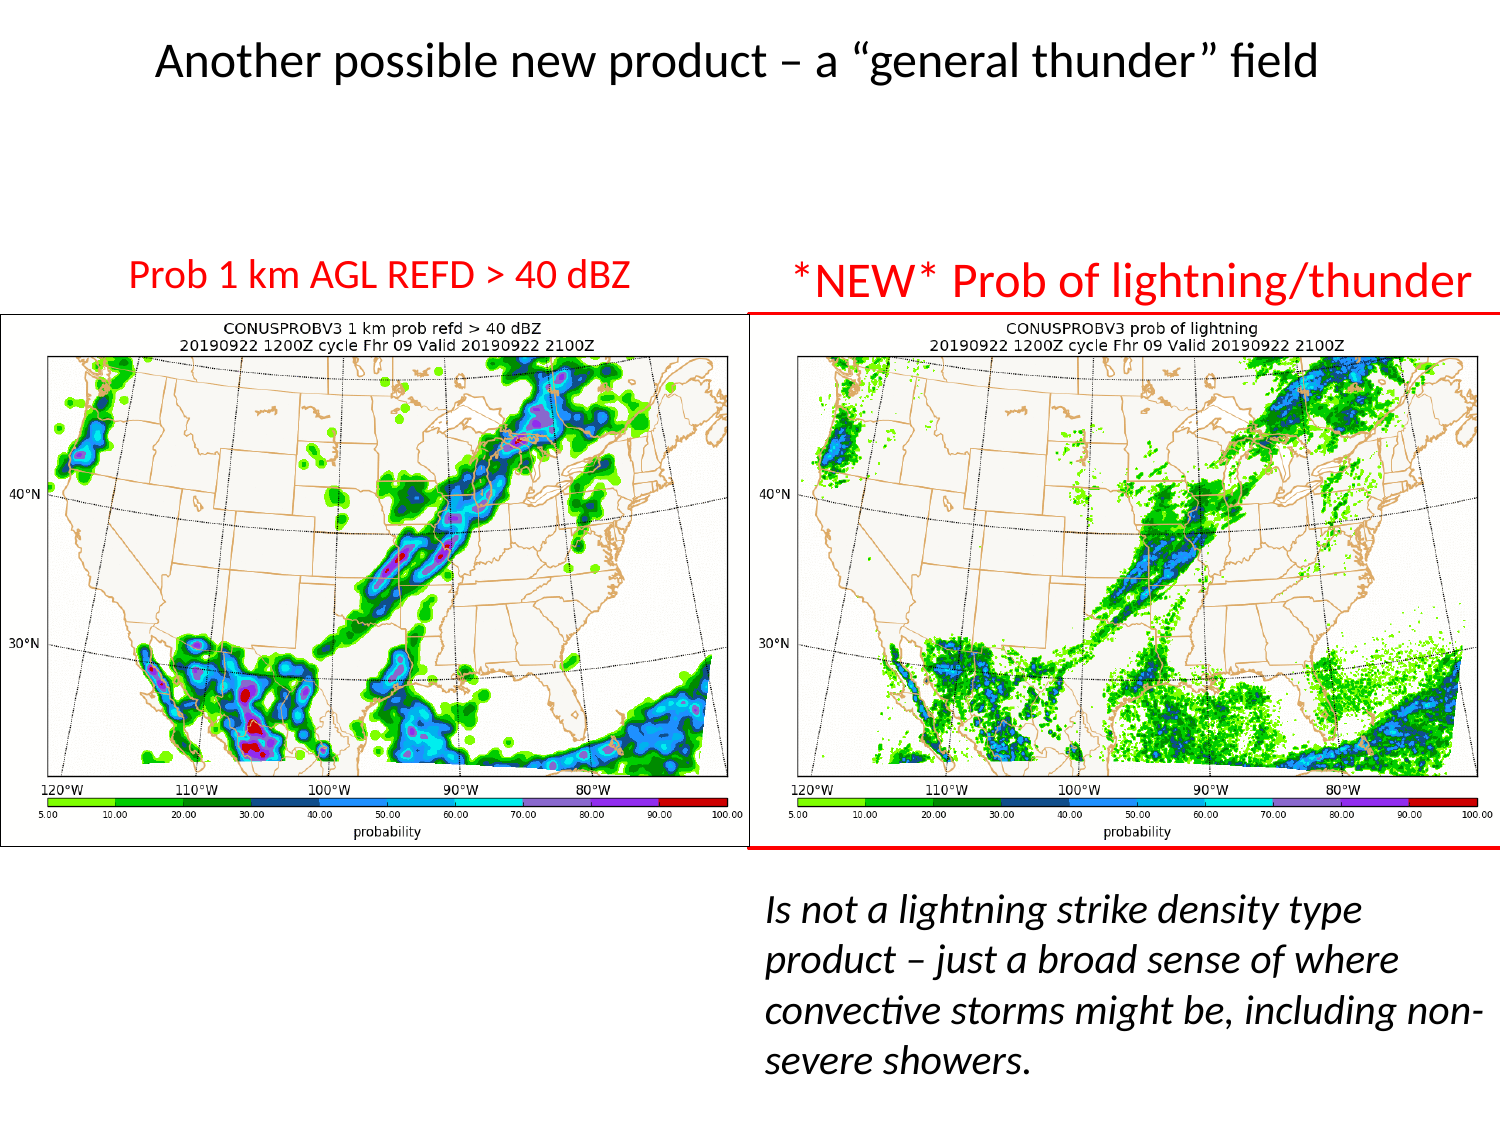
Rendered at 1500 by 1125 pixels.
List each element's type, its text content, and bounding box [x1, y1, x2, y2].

text_box *NEW* Prob of lightning/thunder [749, 240, 1500, 314]
picture [0, 314, 1500, 847]
text_box Is not a lightning strike density type product – just a broad sense of where convective storms might be, including non-severe showers. [749, 874, 1500, 1090]
title Another possible new product – a “general thunder” field [112, 2, 1363, 113]
text_box Prob 1 km AGL REFD > 40 dBZ [48, 239, 711, 304]
